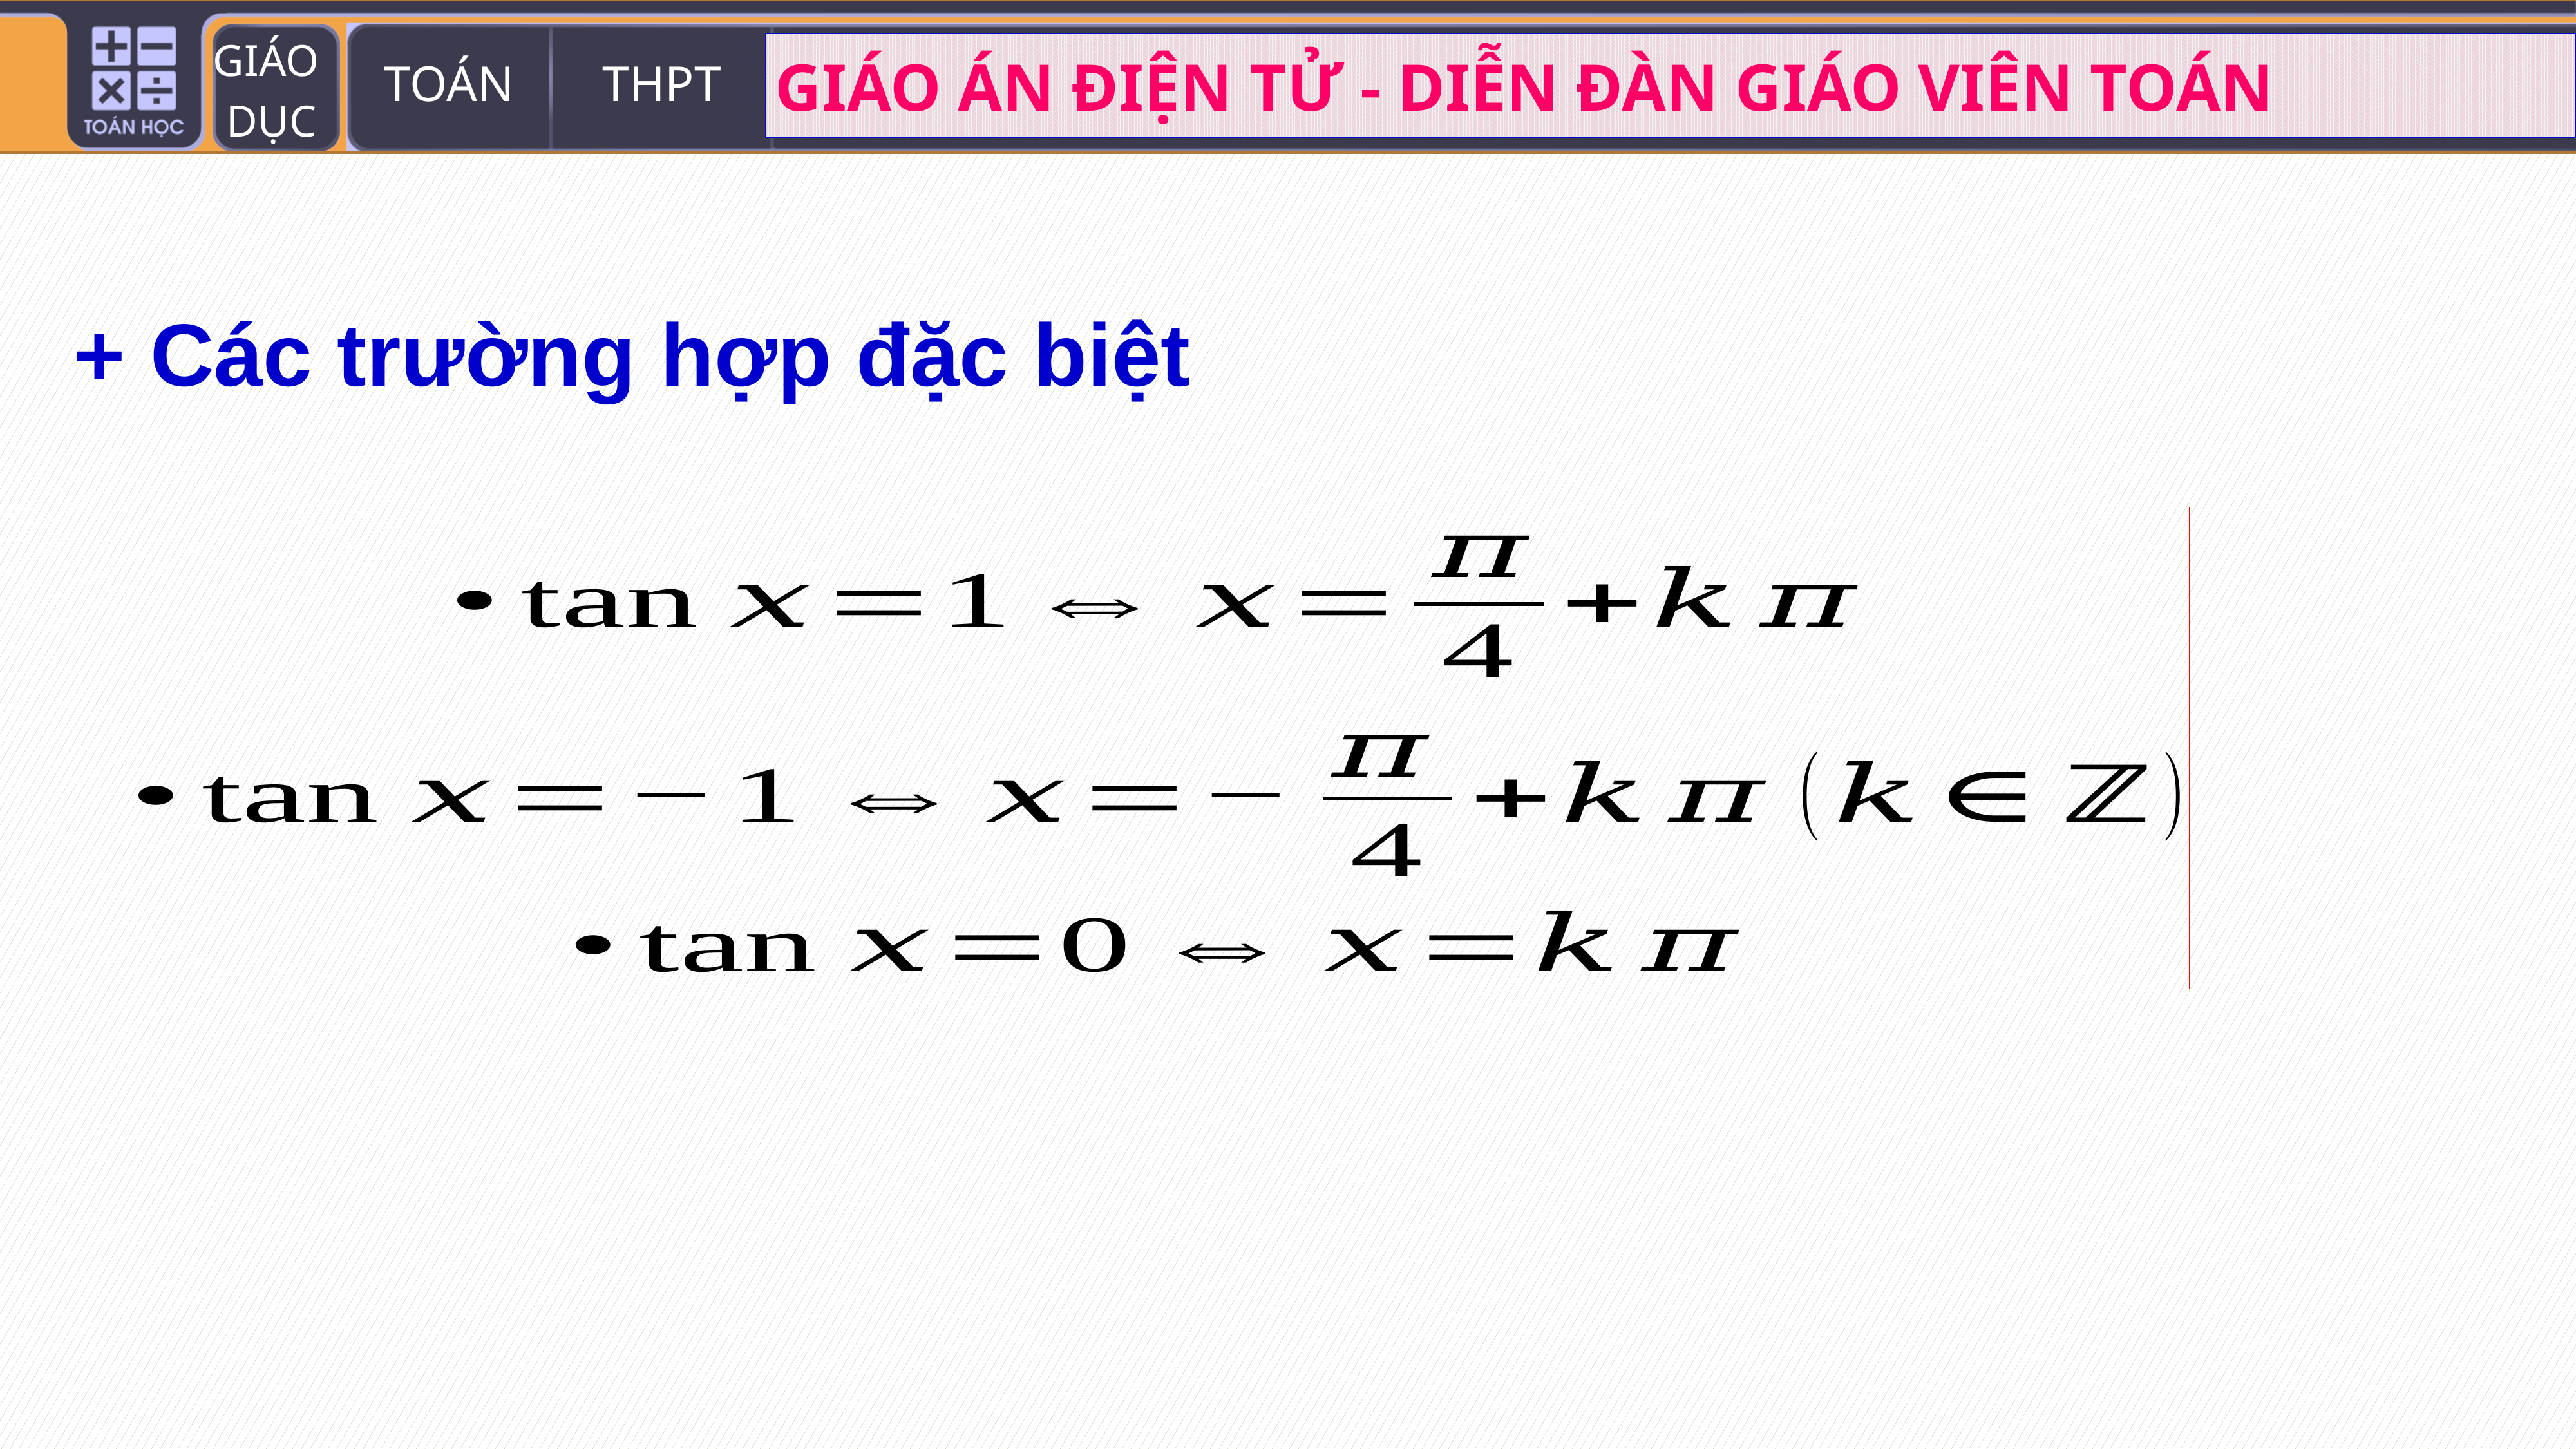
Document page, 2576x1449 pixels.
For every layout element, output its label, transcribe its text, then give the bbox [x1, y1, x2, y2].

text_box + Các trường hợp đặc biệt [64, 293, 1956, 480]
